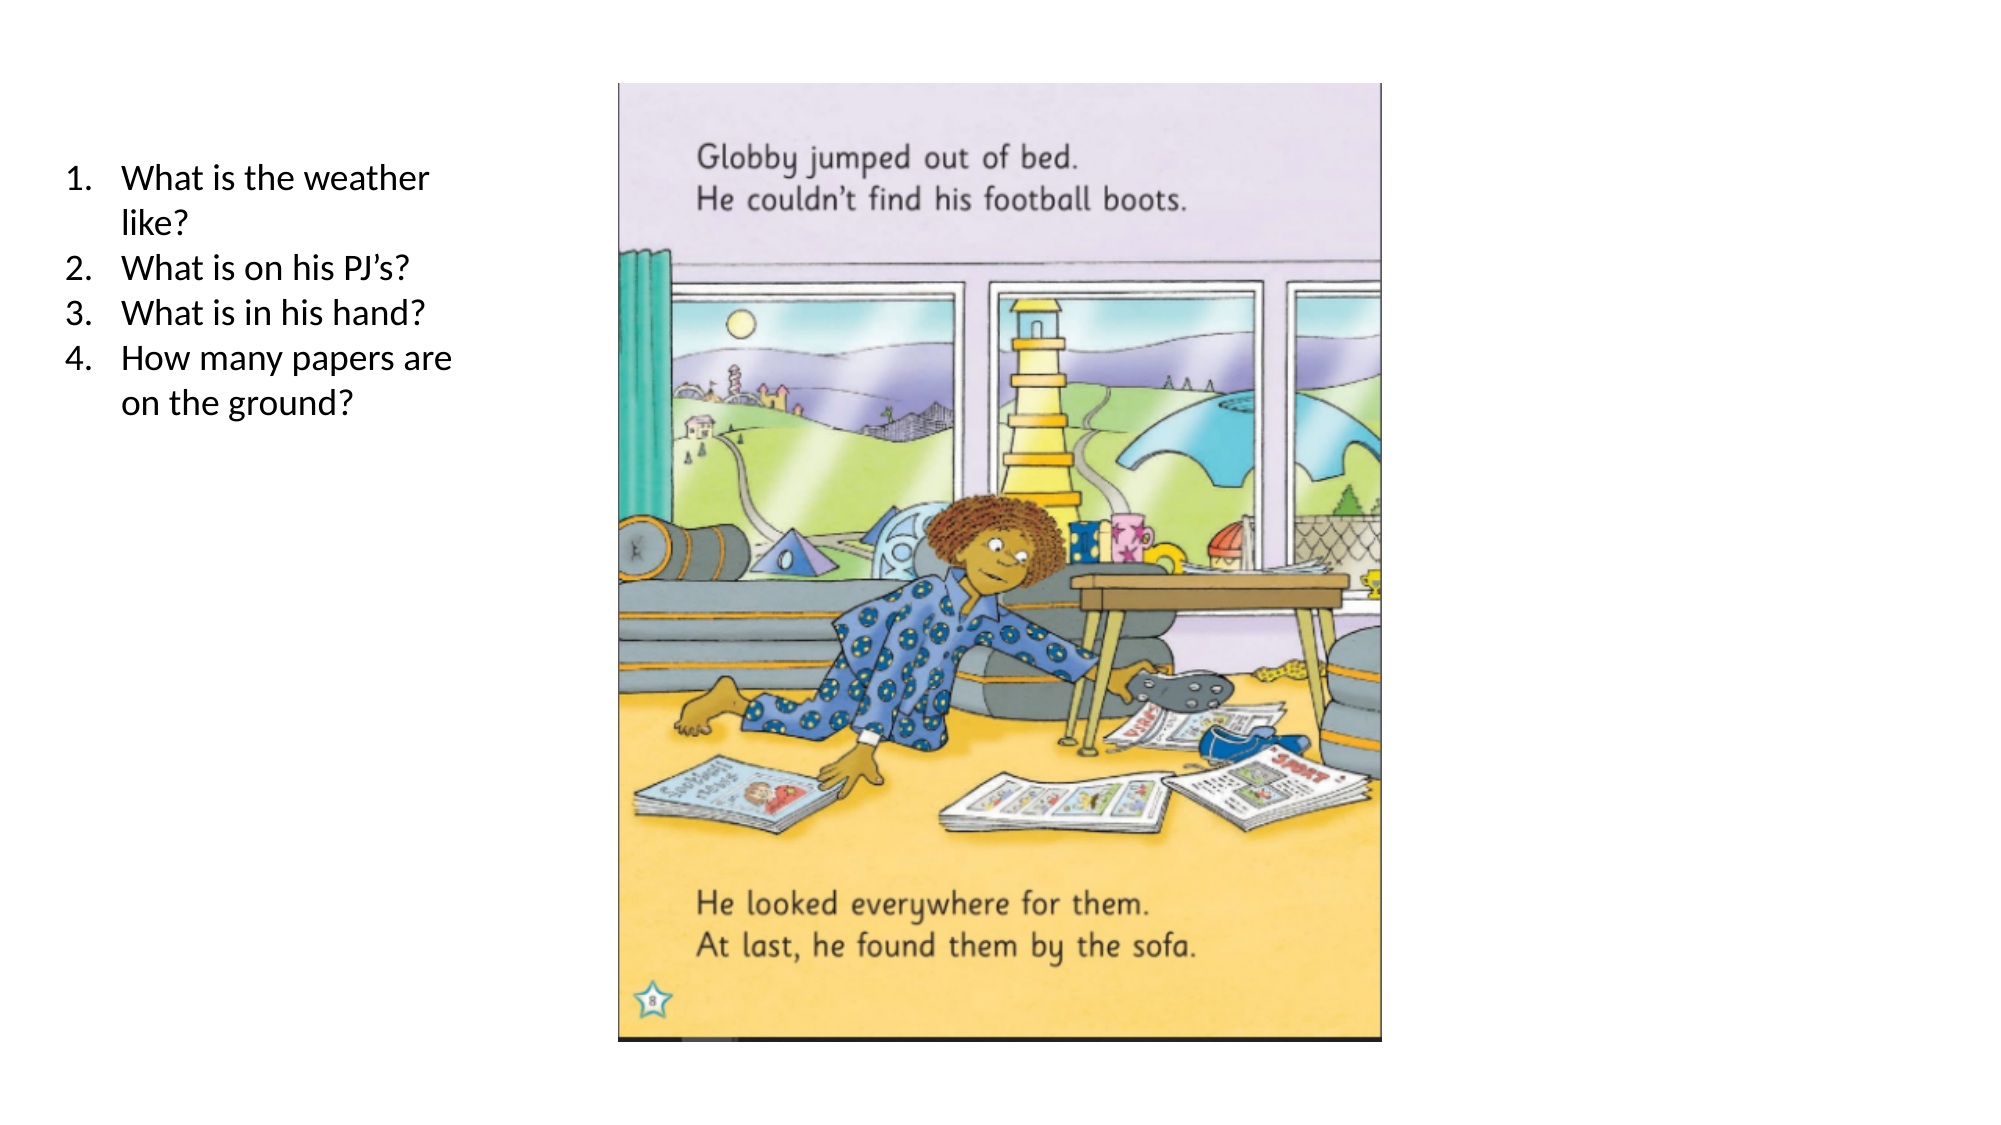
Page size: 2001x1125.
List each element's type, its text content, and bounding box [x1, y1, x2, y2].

picture [618, 83, 1382, 1042]
text_box What is the weather like? What is on his PJ’s? What is in his hand? How many papers are on the ground? [49, 145, 490, 431]
